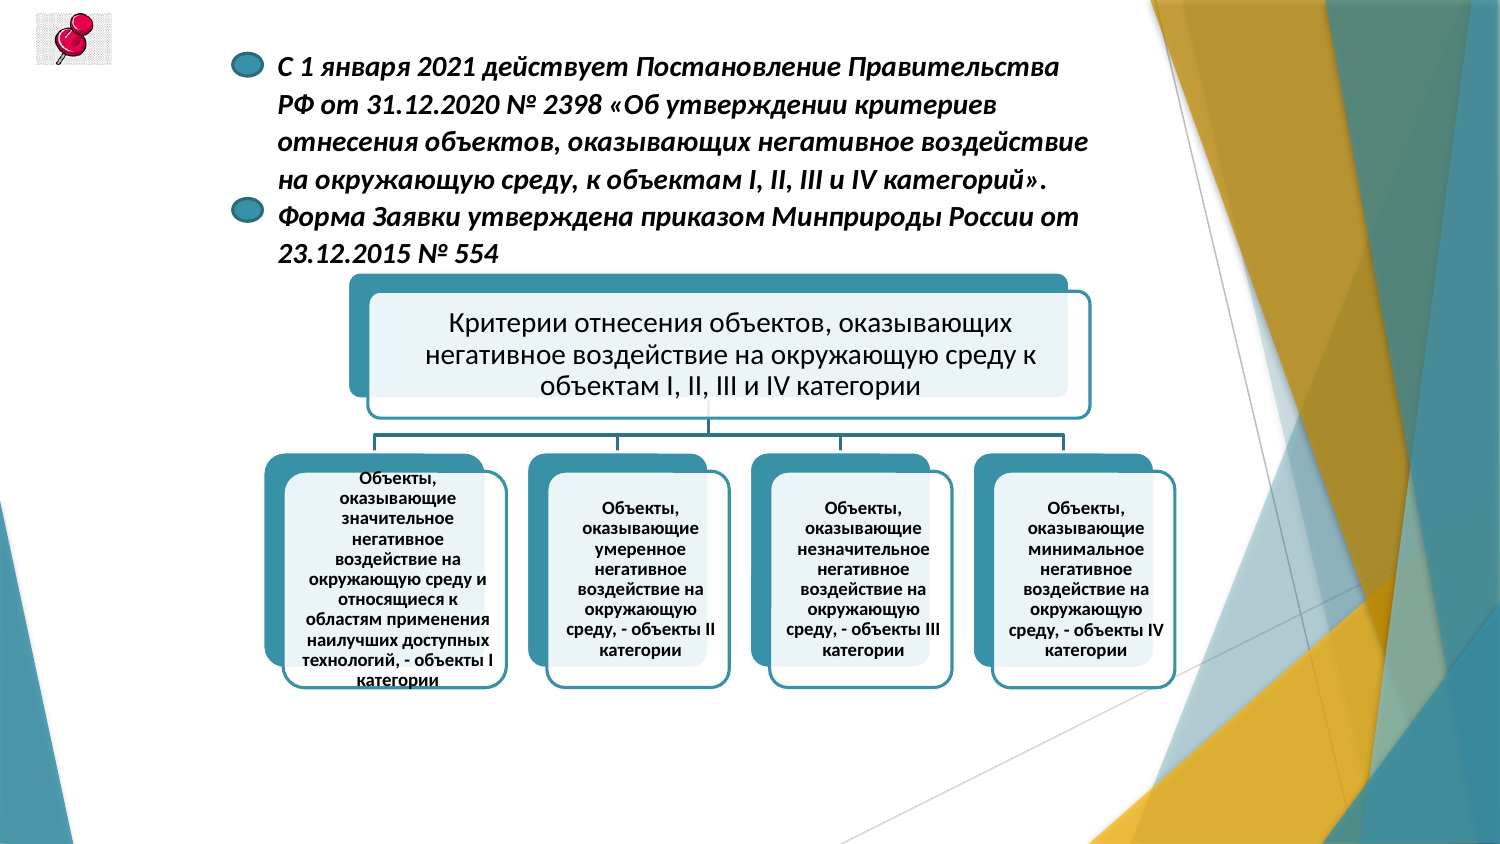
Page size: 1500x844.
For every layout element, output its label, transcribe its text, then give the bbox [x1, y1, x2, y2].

text_box [231, 196, 264, 223]
picture [35, 12, 112, 65]
title С 1 января 2021 действует Постановление Правительства РФ от 31.12.2020 № 2398 «Об утверждении критериев отнесения объектов, оказывающих негативное воздействие на окружающую среду, к объектам I, II, III и IV категорий». Форма Заявки утверждена приказом Минприроды России от 23.12.2015 № 554 [262, 37, 1114, 201]
text_box [231, 51, 264, 78]
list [261, 226, 1176, 734]
